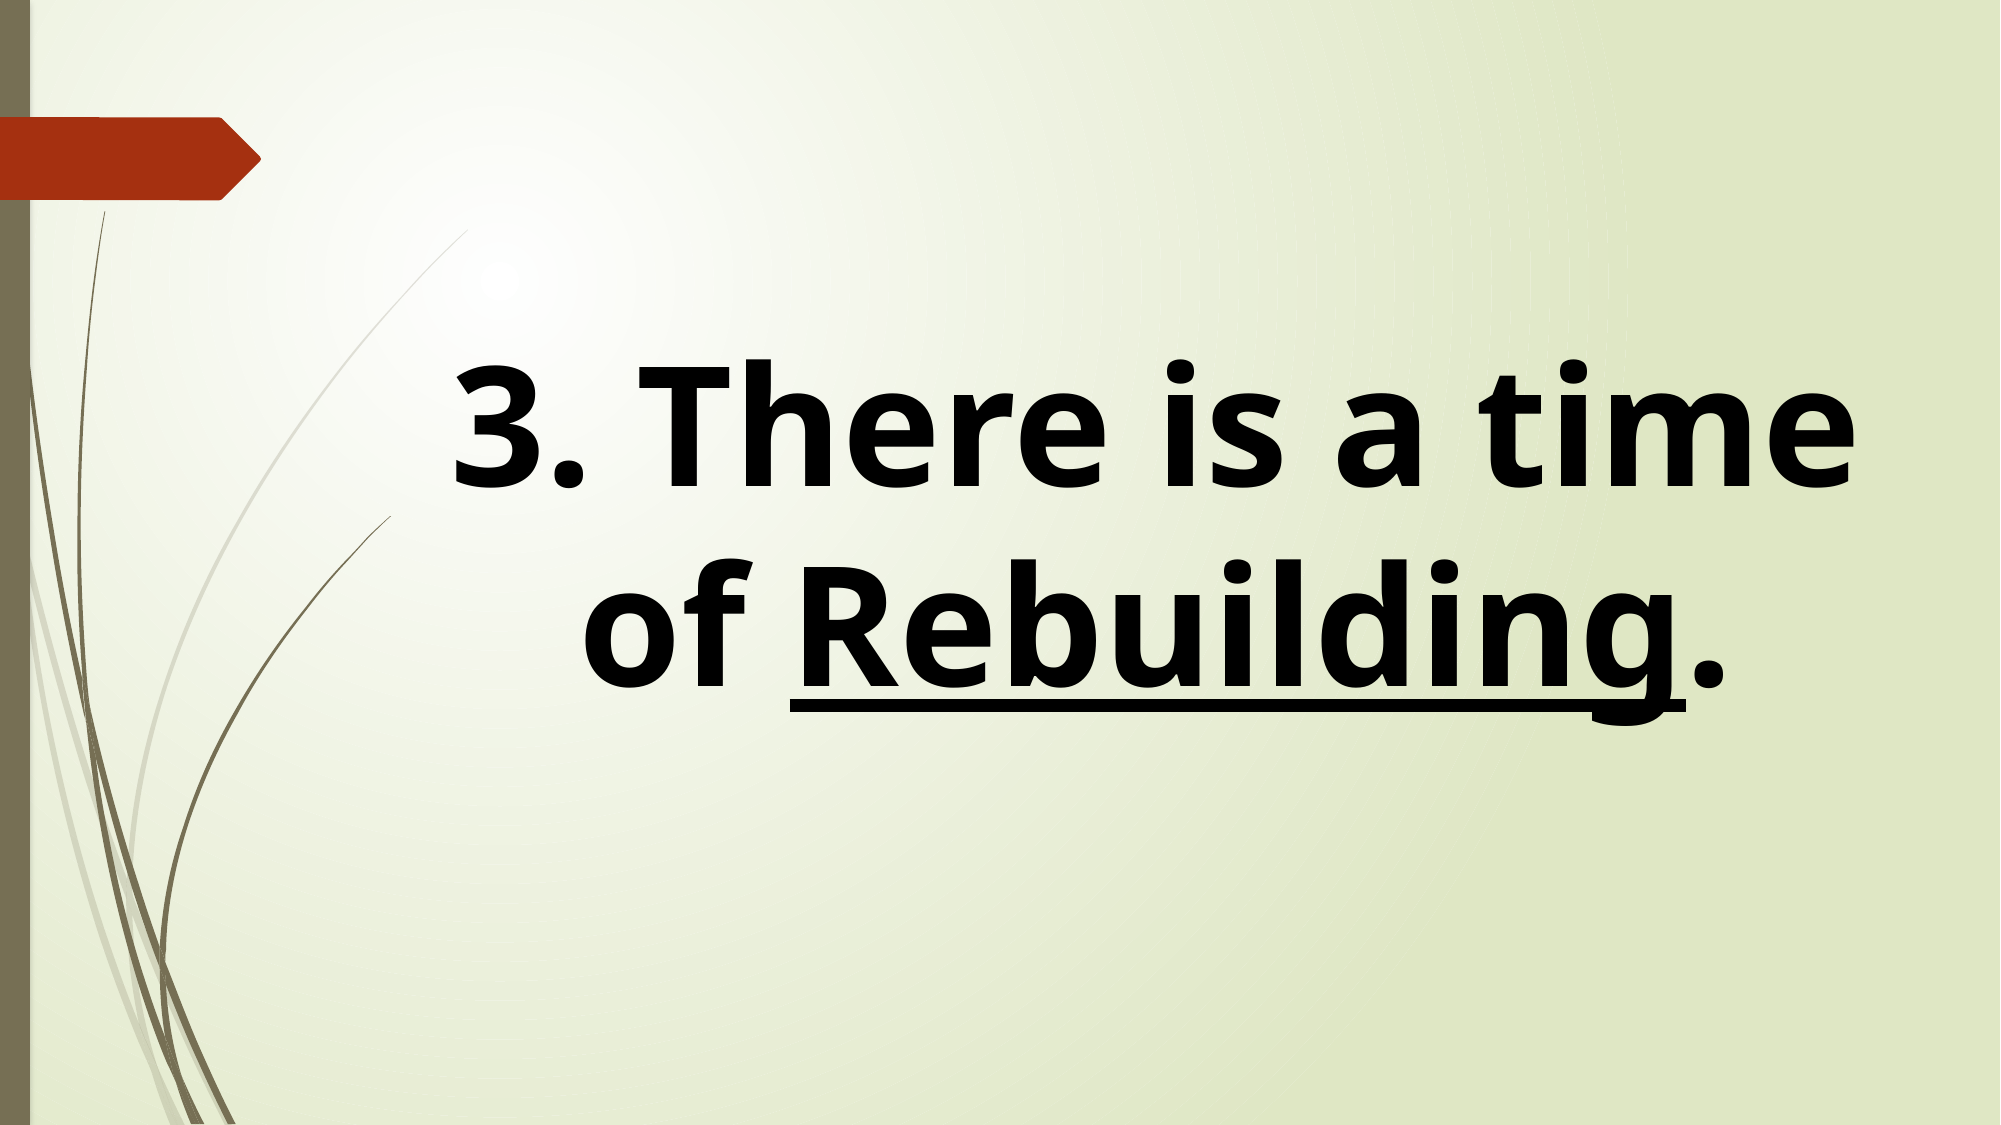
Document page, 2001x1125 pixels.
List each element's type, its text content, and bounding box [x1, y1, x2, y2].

list 3. There is a time of Rebuilding. [424, 312, 1888, 1111]
